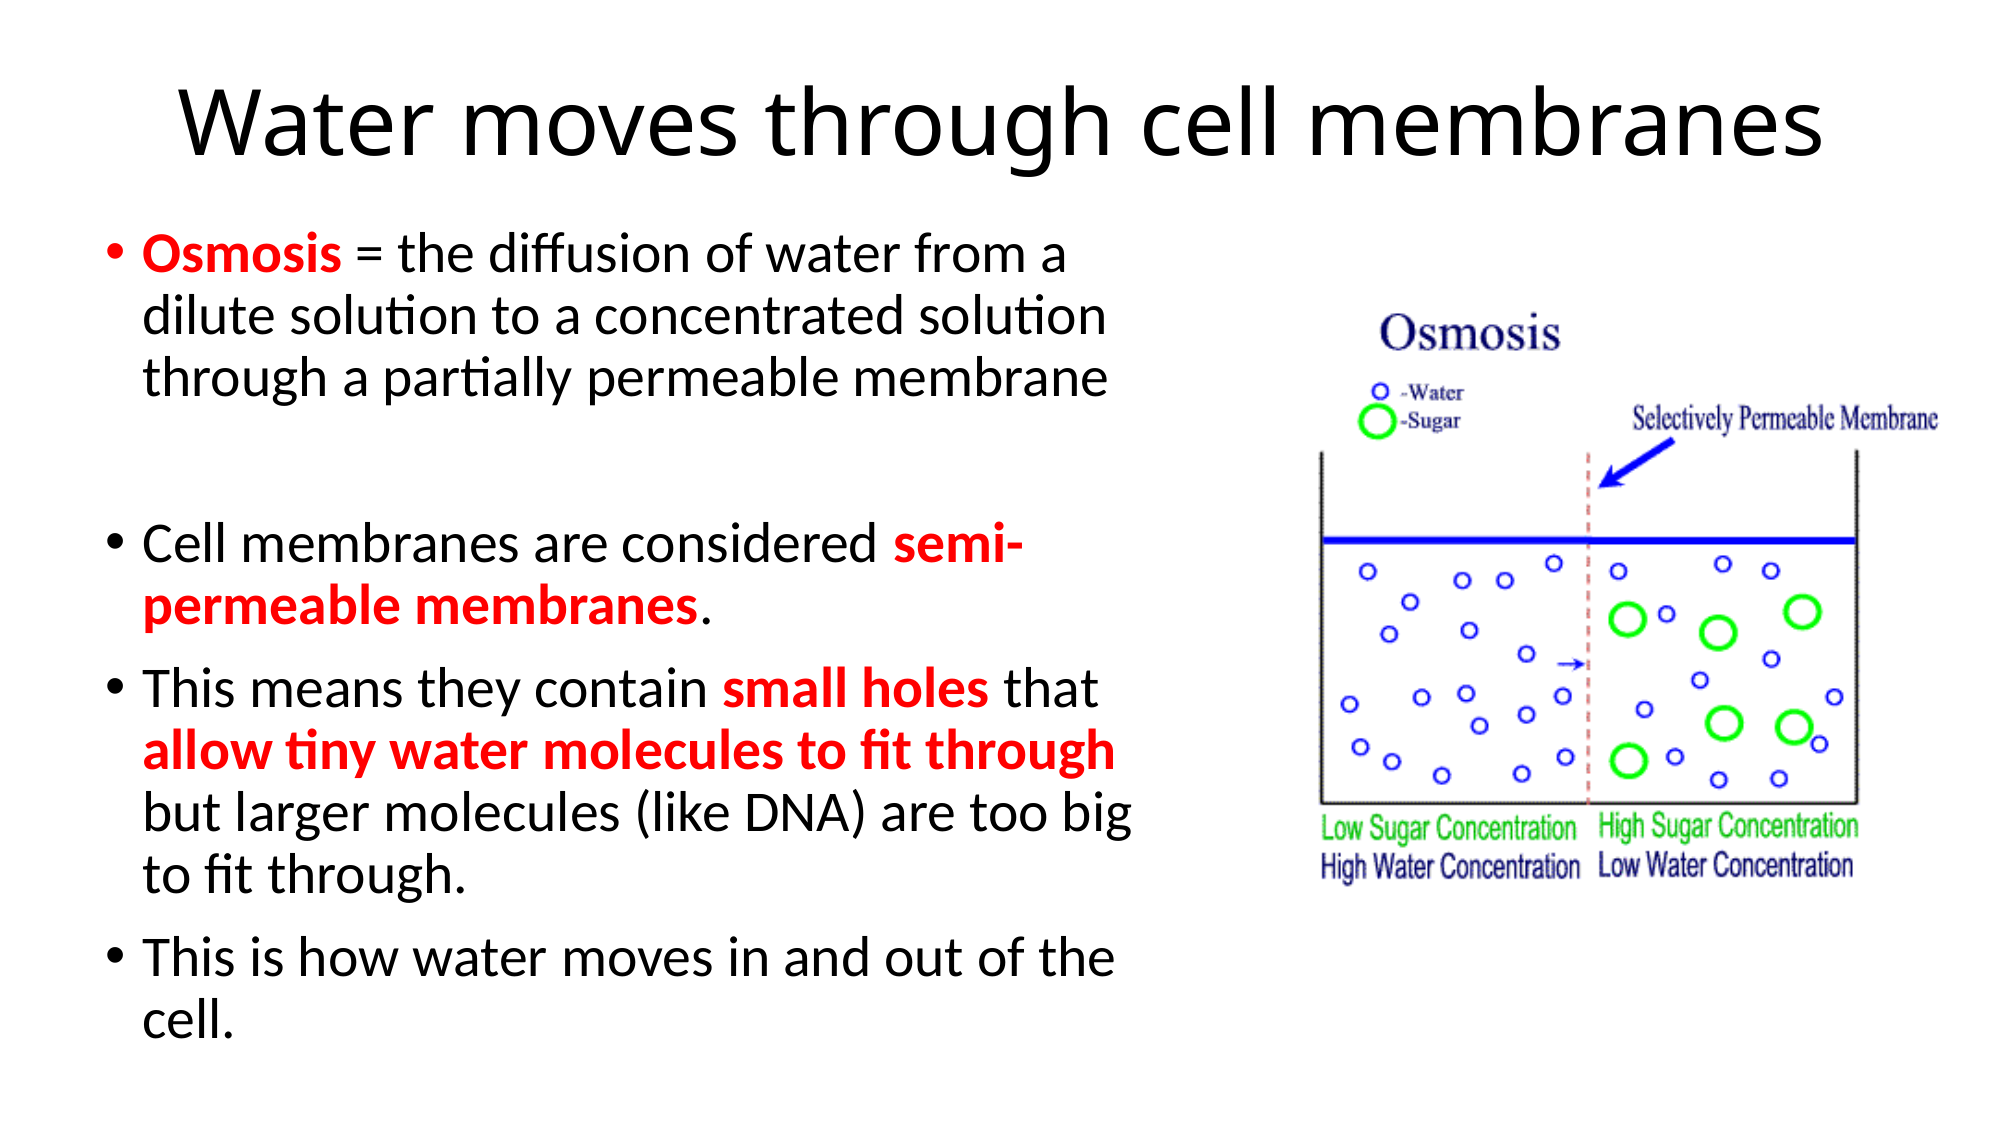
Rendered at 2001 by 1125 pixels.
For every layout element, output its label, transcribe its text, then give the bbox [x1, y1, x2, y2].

title Water moves through cell membranes [139, 16, 1865, 235]
picture [1147, 277, 2000, 942]
list Osmosis = the diffusion of water from a dilute solution to a concentrated solution through a partially permeable membrane Cell membranes are considered semi-permeable membranes. This means they contain small holes that allow tiny water molecules to fit through but larger molecules (like DNA) are too big to fit through. This is how water moves in and out of the cell. [90, 215, 1166, 1064]
